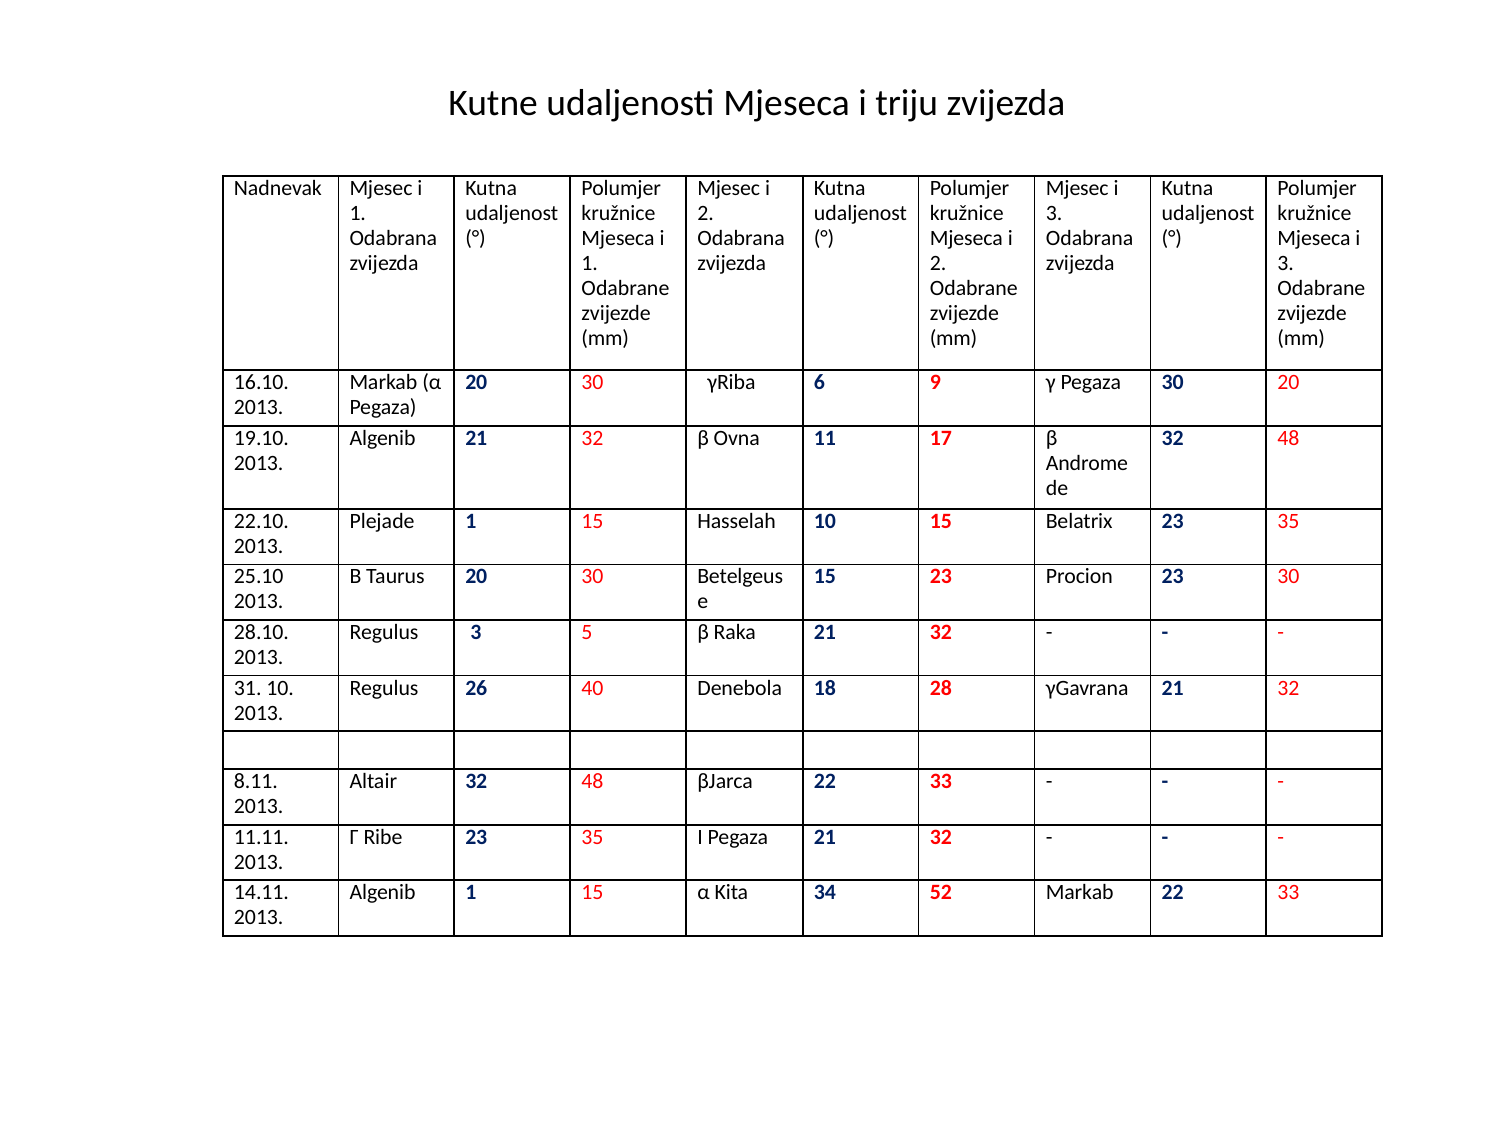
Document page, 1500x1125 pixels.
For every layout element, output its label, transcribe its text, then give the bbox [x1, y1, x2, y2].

table_cell 21 [804, 826, 918, 879]
table_cell 31. 10. 2013. [224, 676, 338, 730]
table_cell [804, 732, 918, 768]
table_cell - [1151, 770, 1265, 824]
table_cell β Andromede [1035, 427, 1150, 508]
table_cell 48 [1267, 427, 1381, 508]
table_cell 3 [455, 621, 569, 675]
table_cell Plejade [339, 510, 453, 564]
table_cell 35 [571, 826, 685, 879]
table_cell - [1267, 621, 1381, 675]
table_cell Markab (α Pegaza) [339, 371, 453, 425]
text_box Kutne udaljenosti Mjeseca i triju zvijezda [433, 70, 1125, 130]
table_cell 6 [804, 371, 918, 425]
table_cell 22.10. 2013. [224, 510, 338, 564]
table_cell 35 [1267, 510, 1381, 564]
table_cell 9 [919, 371, 1034, 425]
table_header Mjesec i 1. Odabrana zvijezda [339, 177, 453, 369]
table_cell Belatrix [1035, 510, 1150, 564]
table_cell 28.10. 2013. [224, 621, 338, 675]
table_cell 17 [919, 427, 1034, 508]
table_cell - [1267, 826, 1381, 879]
table_cell 10 [804, 510, 918, 564]
table_header Polumjer kružnice Mjeseca i 2. Odabrane zvijezde (mm) [919, 177, 1034, 369]
table_cell 32 [1151, 427, 1265, 508]
table_cell [1267, 732, 1381, 768]
table_cell 32 [571, 427, 685, 508]
table_cell Denebola [687, 676, 802, 730]
table_cell α Kita [687, 881, 802, 935]
table_cell β Ovna [687, 427, 802, 508]
table_cell 23 [1151, 565, 1265, 619]
table_cell 30 [1267, 565, 1381, 619]
table_cell β Raka [687, 621, 802, 675]
table_cell Regulus [339, 621, 453, 675]
table_cell [919, 732, 1034, 768]
table_cell 32 [455, 770, 569, 824]
table_cell - [1151, 621, 1265, 675]
table_cell Ι Pegaza [687, 826, 802, 879]
table_cell 15 [919, 510, 1034, 564]
table_cell [339, 732, 453, 768]
table_header Kutna udaljenost (°) [455, 177, 569, 369]
table_cell - [1267, 770, 1381, 824]
table_cell Regulus [339, 676, 453, 730]
table_cell - [1035, 826, 1150, 879]
table_cell Betelgeuse [687, 565, 802, 619]
table_cell Γ Ribe [339, 826, 453, 879]
table_cell 18 [804, 676, 918, 730]
table_cell 40 [571, 676, 685, 730]
table_cell 15 [804, 565, 918, 619]
table_cell - [1035, 770, 1150, 824]
table_cell βJarca [687, 770, 802, 824]
table_cell 28 [919, 676, 1034, 730]
table_cell 22 [1151, 881, 1265, 935]
table_cell 23 [919, 565, 1034, 619]
table_cell Algenib [339, 427, 453, 508]
table_cell 19.10. 2013. [224, 427, 338, 508]
table_cell 21 [804, 621, 918, 675]
table_cell [1035, 732, 1150, 768]
table_cell 30 [1151, 371, 1265, 425]
table_cell γGavrana [1035, 676, 1150, 730]
table_cell 33 [1267, 881, 1381, 935]
table_header Kutna udaljenost (°) [804, 177, 918, 369]
table_cell 20 [455, 565, 569, 619]
table_cell γRiba [687, 371, 802, 425]
table_cell [1151, 732, 1265, 768]
table_cell - [1035, 621, 1150, 675]
table_cell 20 [455, 371, 569, 425]
table_cell 48 [571, 770, 685, 824]
table_cell 14.11. 2013. [224, 881, 338, 935]
table_header Polumjer kružnice Mjeseca i 3. Odabrane zvijezde (mm) [1267, 177, 1381, 369]
table_cell Markab [1035, 881, 1150, 935]
table_cell 21 [1151, 676, 1265, 730]
table_cell 16.10. 2013. [224, 371, 338, 425]
table_cell 26 [455, 676, 569, 730]
table_cell 32 [1267, 676, 1381, 730]
table_cell Hasselah [687, 510, 802, 564]
table_cell Procion [1035, 565, 1150, 619]
table_cell 22 [804, 770, 918, 824]
table_header Mjesec i 2. Odabrana zvijezda [687, 177, 802, 369]
table_cell Β Taurus [339, 565, 453, 619]
table_cell 32 [919, 621, 1034, 675]
table_cell 30 [571, 371, 685, 425]
table_cell 1 [455, 881, 569, 935]
table_cell 23 [1151, 510, 1265, 564]
table_cell [687, 732, 802, 768]
table_cell 32 [919, 826, 1034, 879]
table_cell 34 [804, 881, 918, 935]
table_cell 15 [571, 881, 685, 935]
table_cell 21 [455, 427, 569, 508]
table_header Nadnevak [224, 177, 338, 369]
table_cell 23 [455, 826, 569, 879]
table_cell 5 [571, 621, 685, 675]
table_cell 20 [1267, 371, 1381, 425]
table_cell Algenib [339, 881, 453, 935]
table_cell 15 [571, 510, 685, 564]
table_cell 11.11. 2013. [224, 826, 338, 879]
table_cell 52 [919, 881, 1034, 935]
table_cell [224, 732, 338, 768]
table_cell 11 [804, 427, 918, 508]
table_cell - [1151, 826, 1265, 879]
table_cell [571, 732, 685, 768]
table_header Mjesec i 3. Odabrana zvijezda [1035, 177, 1150, 369]
table_cell 33 [919, 770, 1034, 824]
table_cell 30 [571, 565, 685, 619]
table_cell 1 [455, 510, 569, 564]
table_cell γ Pegaza [1035, 371, 1150, 425]
table_header Kutna udaljenost (°) [1151, 177, 1265, 369]
table_header Polumjer kružnice Mjeseca i 1. Odabrane zvijezde (mm) [571, 177, 685, 369]
table_cell Altair [339, 770, 453, 824]
table_cell [455, 732, 569, 768]
table_cell 8.11. 2013. [224, 770, 338, 824]
table_cell 25.10 2013. [224, 565, 338, 619]
